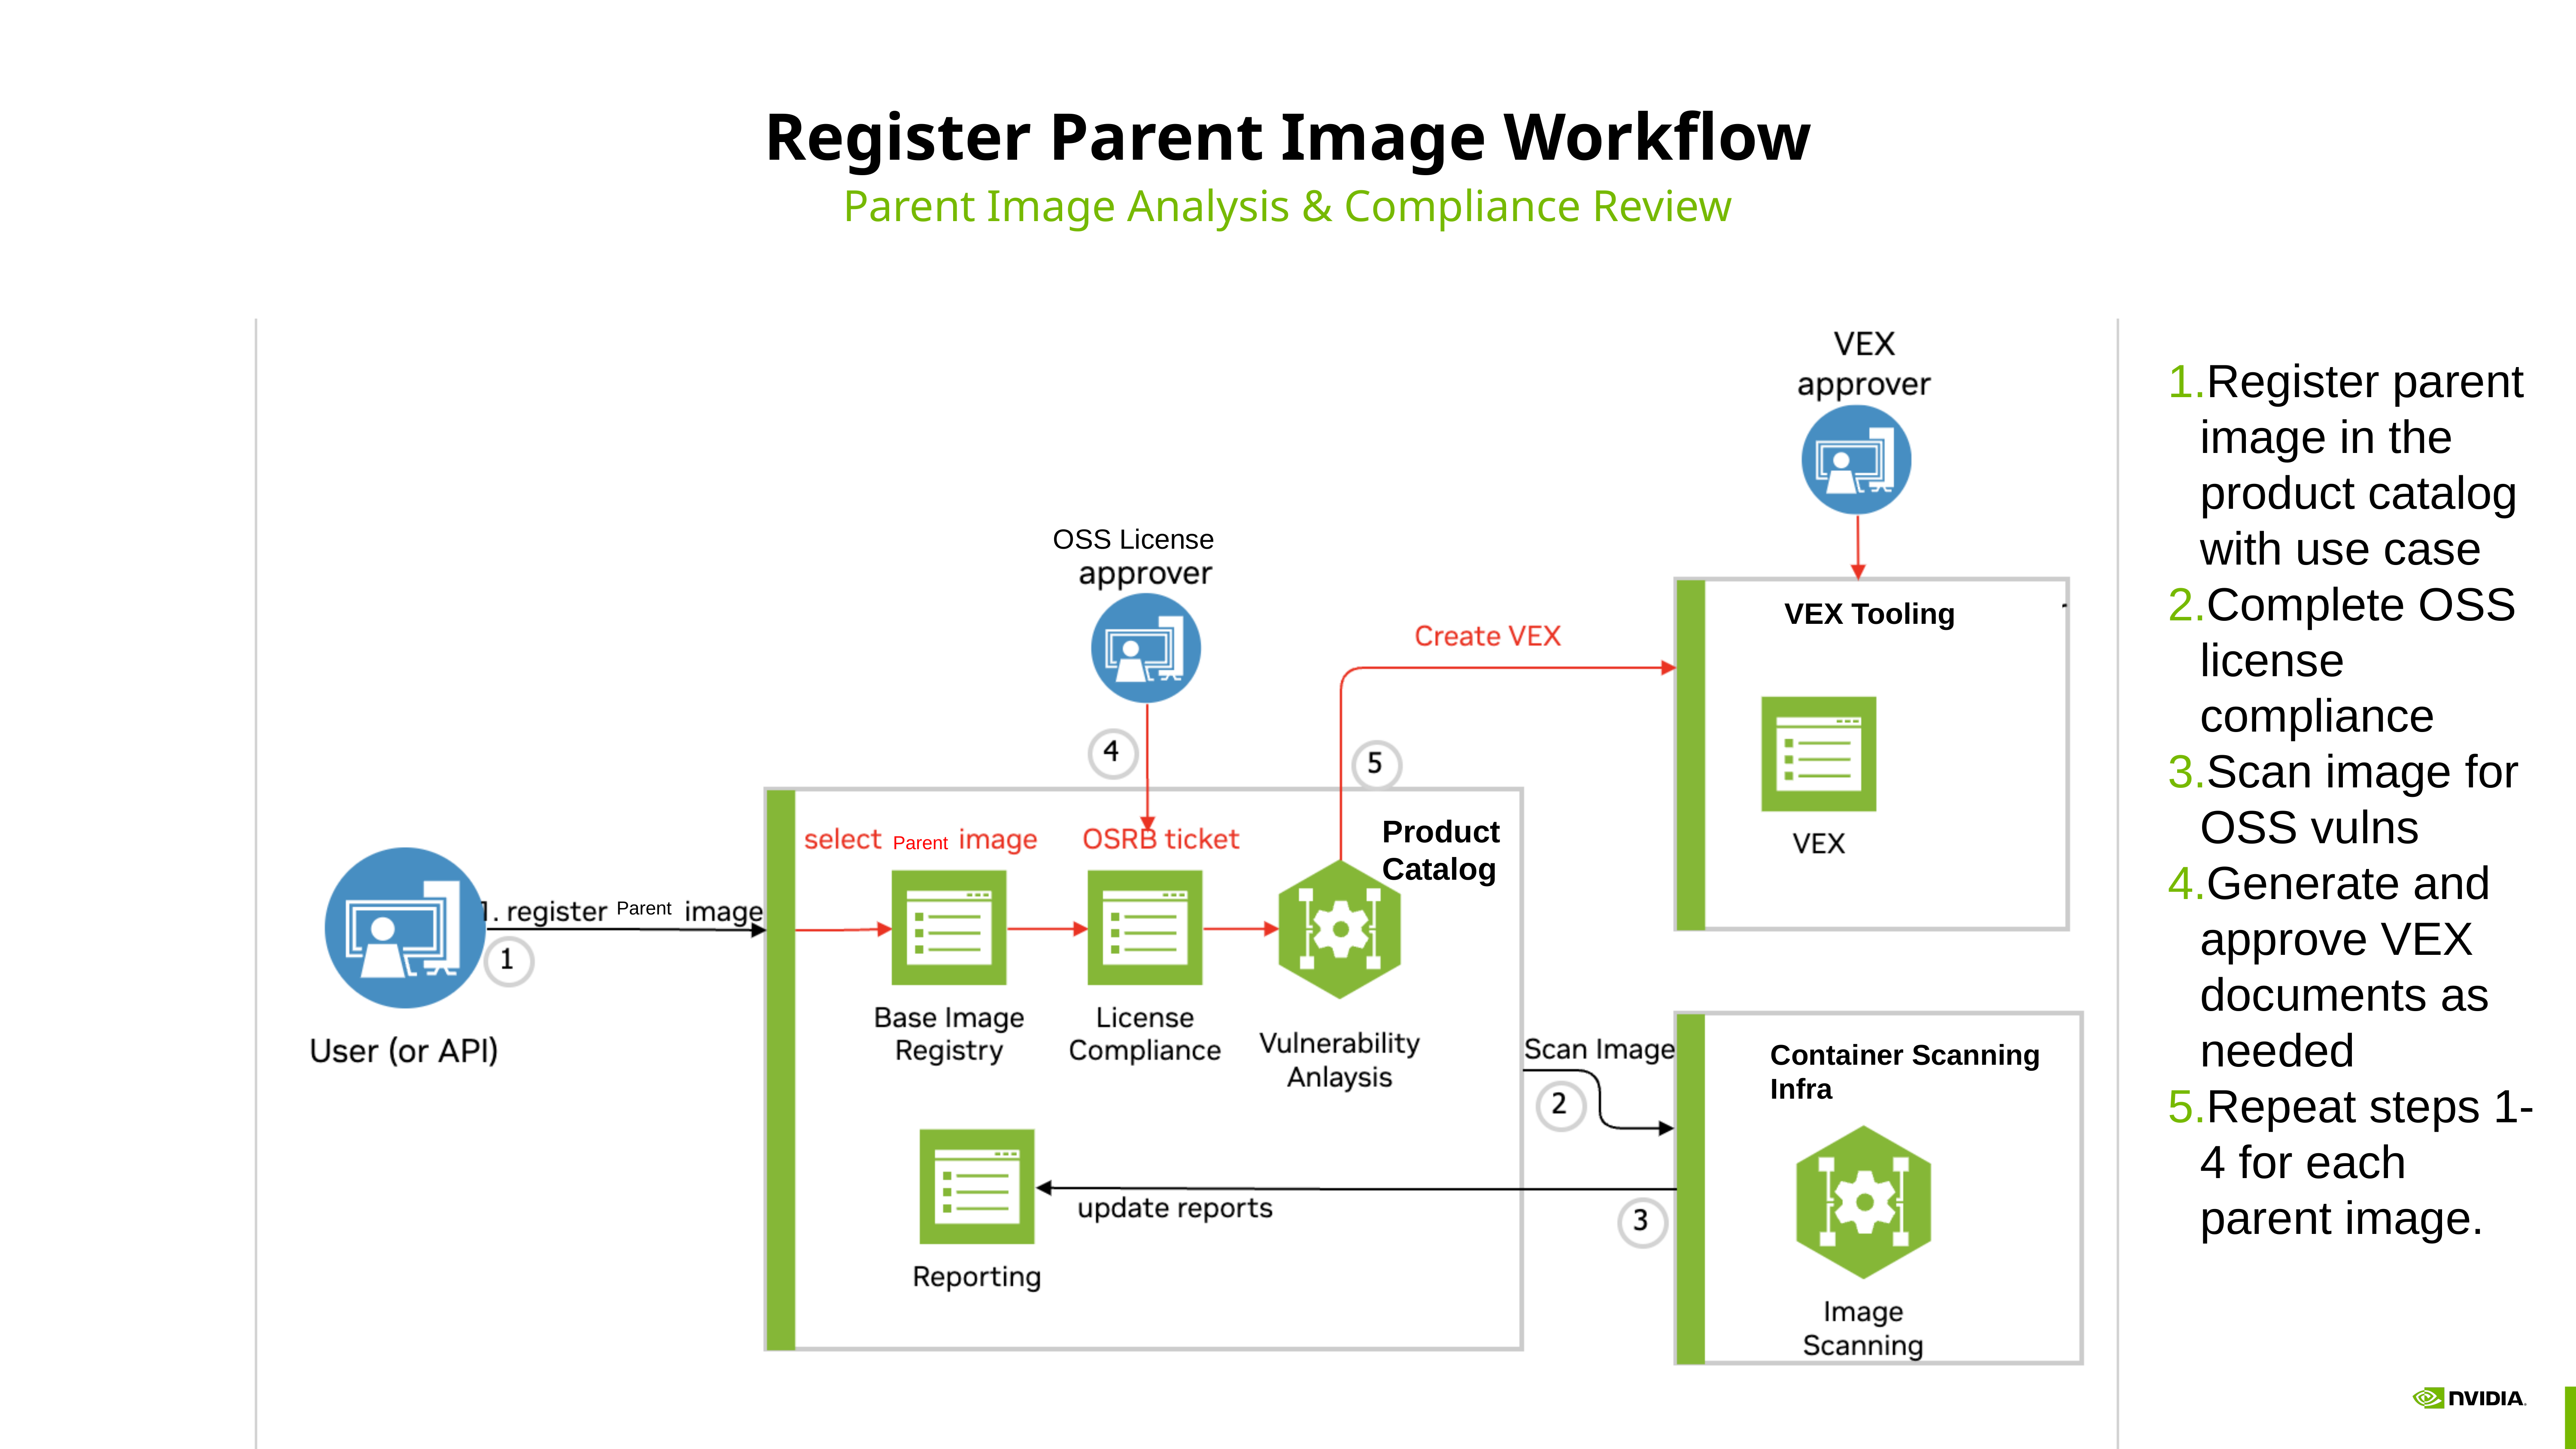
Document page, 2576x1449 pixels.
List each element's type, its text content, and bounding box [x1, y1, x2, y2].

subtitle Parent Image Analysis & Compliance Review [177, 175, 2399, 274]
text_box Register parent image in the product catalog with use case Complete OSS license compliance Scan image for OSS vulns Generate and approve VEX documents as needed Repeat steps 1-4 for each parent image. [2161, 344, 2543, 1350]
picture [253, 319, 2122, 1449]
title Register Parent Image Workflow [177, 0, 2399, 175]
picture [2399, 1373, 2540, 1422]
